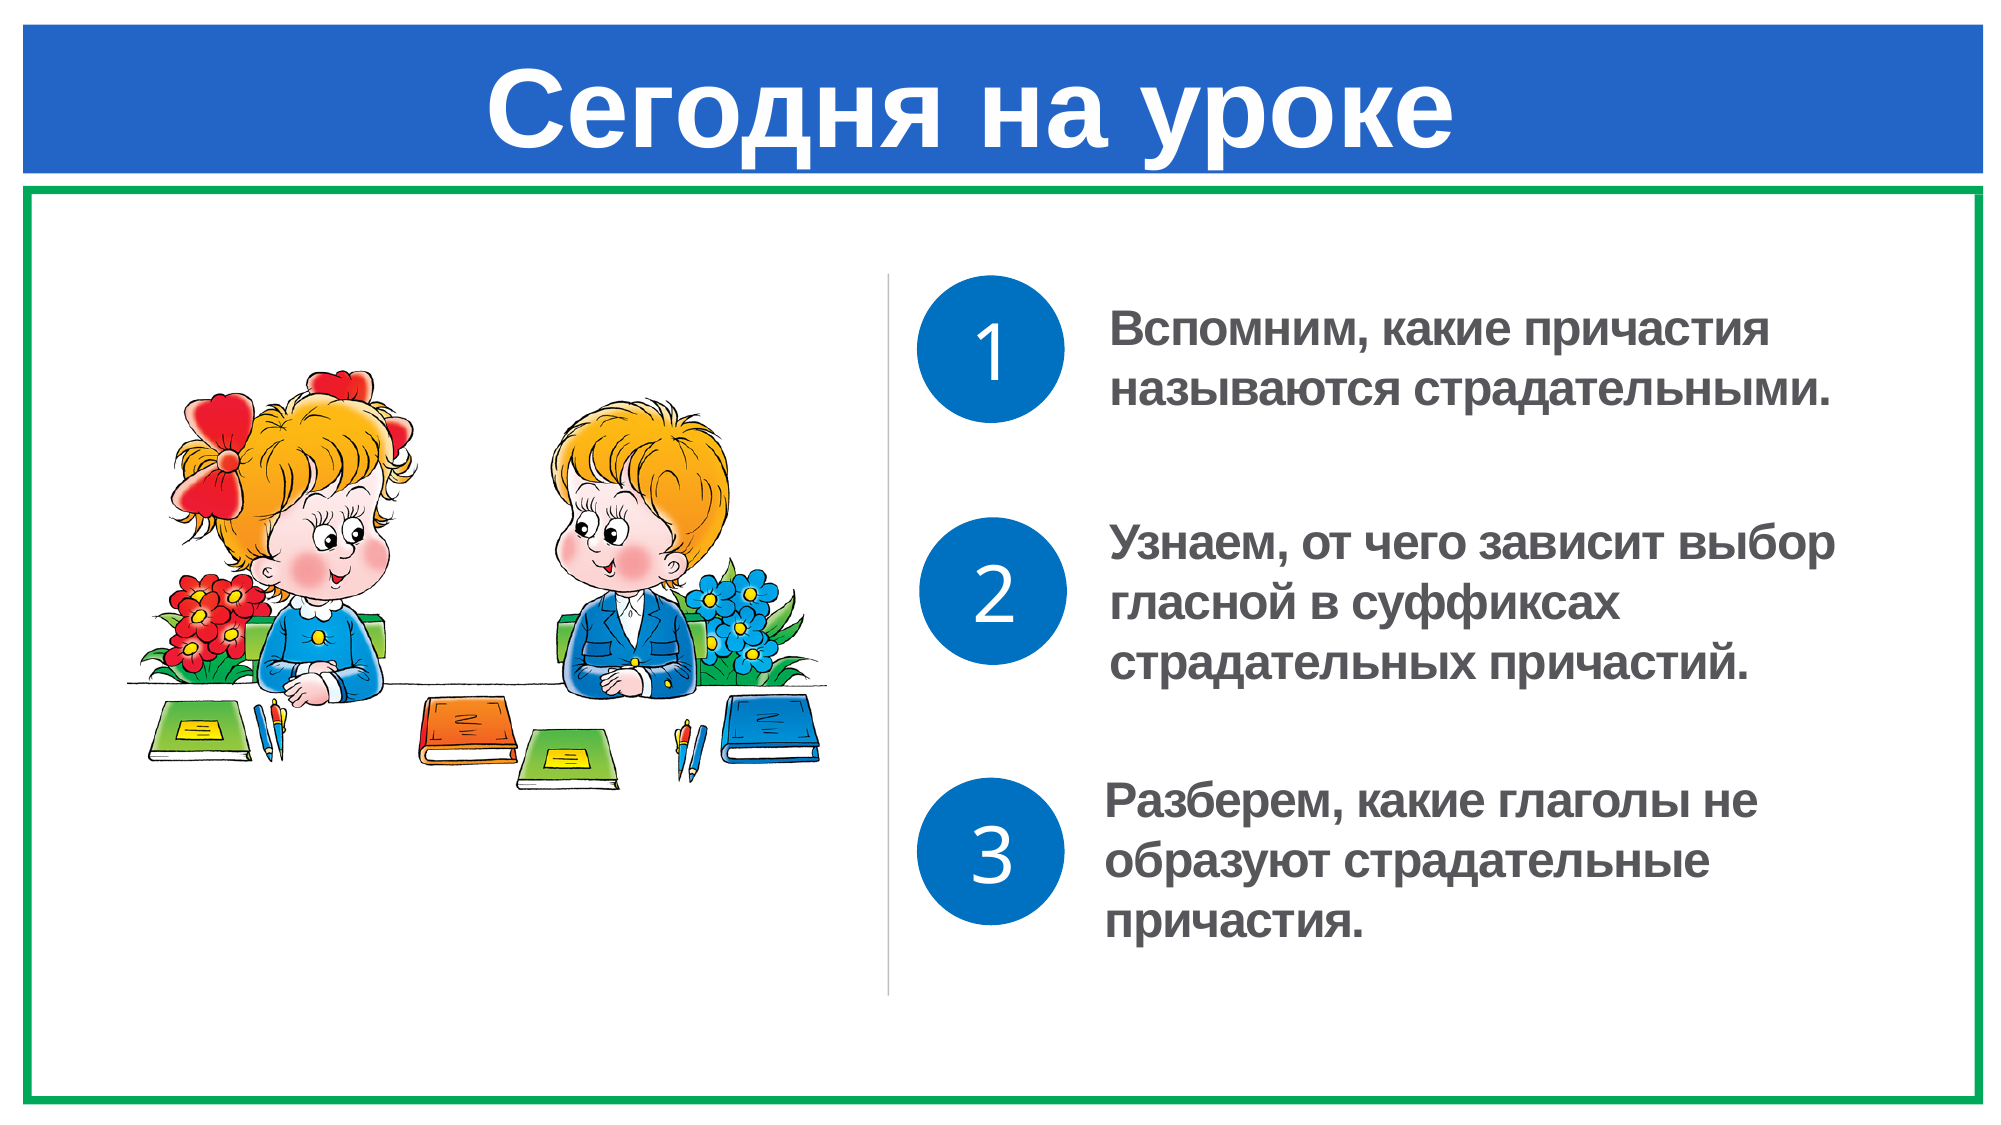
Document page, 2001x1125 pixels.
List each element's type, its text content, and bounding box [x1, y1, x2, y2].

text_box Узнаем, от чего зависит выбор гласной в суффиксах страдательных причастий. [1077, 493, 1900, 706]
text_box 3 [916, 777, 1065, 926]
text_box 2 [919, 517, 1067, 665]
picture [127, 316, 827, 841]
title Сегодня на уроке [358, 2, 1579, 197]
text_box 1 [916, 275, 1065, 424]
text_box Вспомним, какие причастия называются страдательными. [1077, 279, 1911, 431]
text_box Разберем, какие глаголы не образуют страдательные причастия. [1073, 751, 1918, 964]
